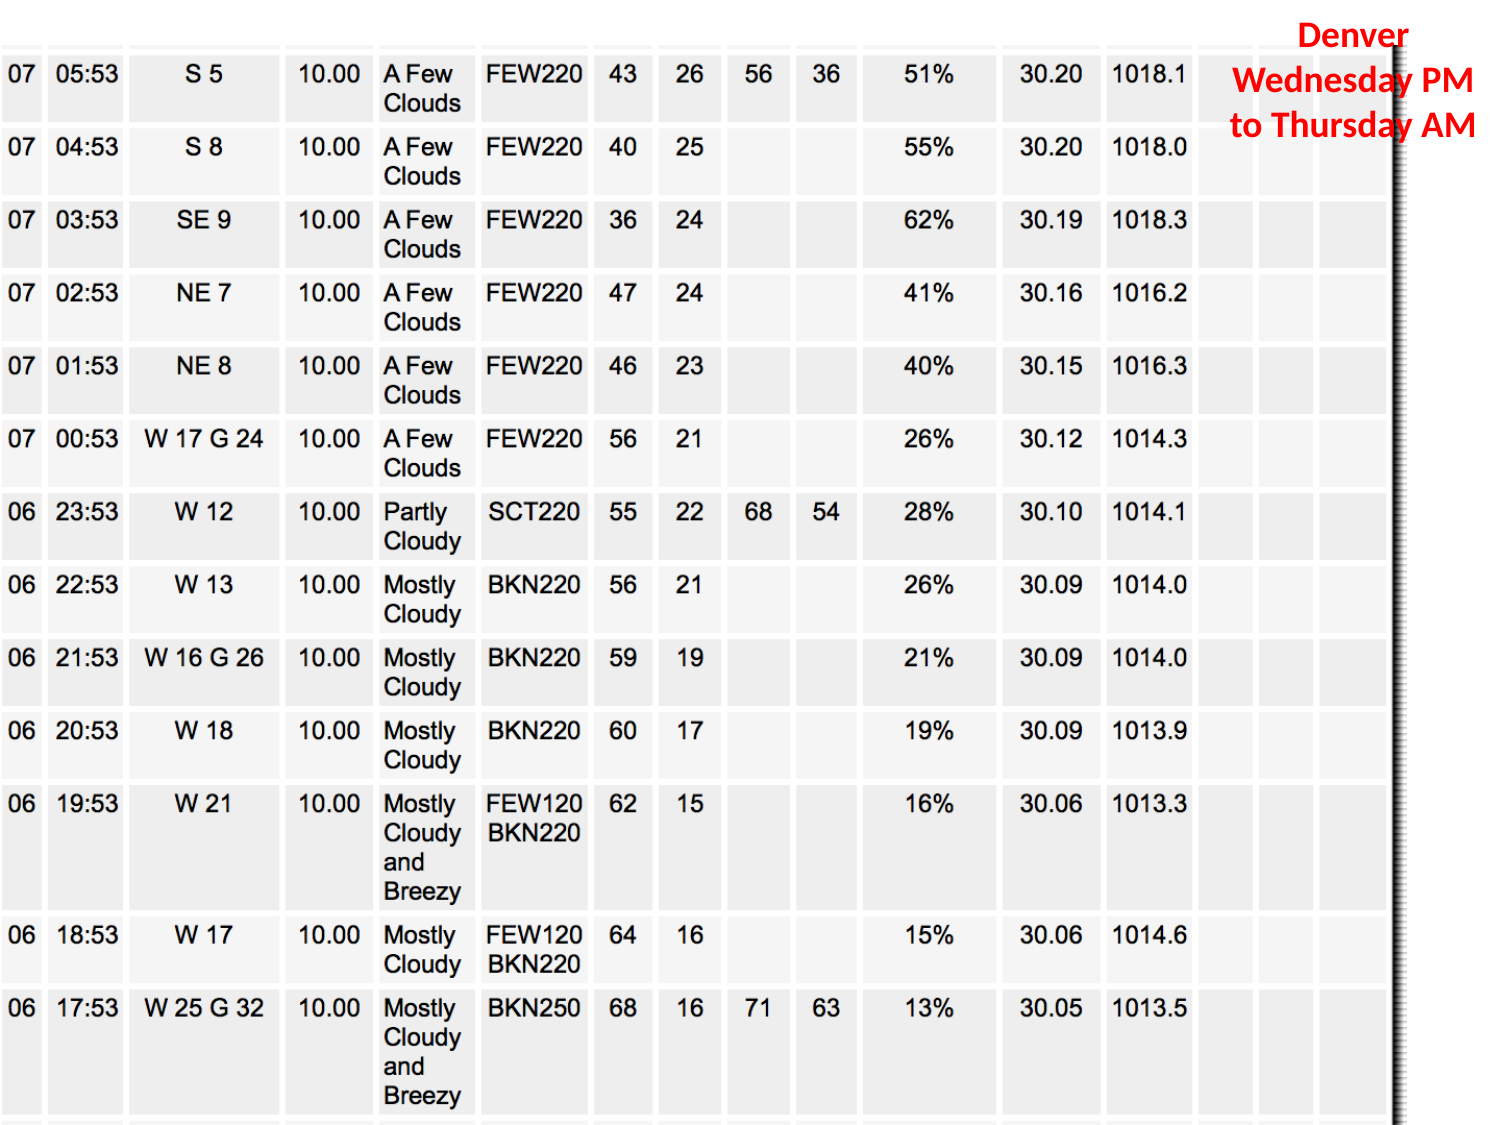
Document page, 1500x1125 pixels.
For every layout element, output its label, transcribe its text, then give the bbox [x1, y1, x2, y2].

picture [0, 45, 1407, 1125]
text_box Denver Wednesday PM to Thursday AM [1206, 2, 1500, 153]
